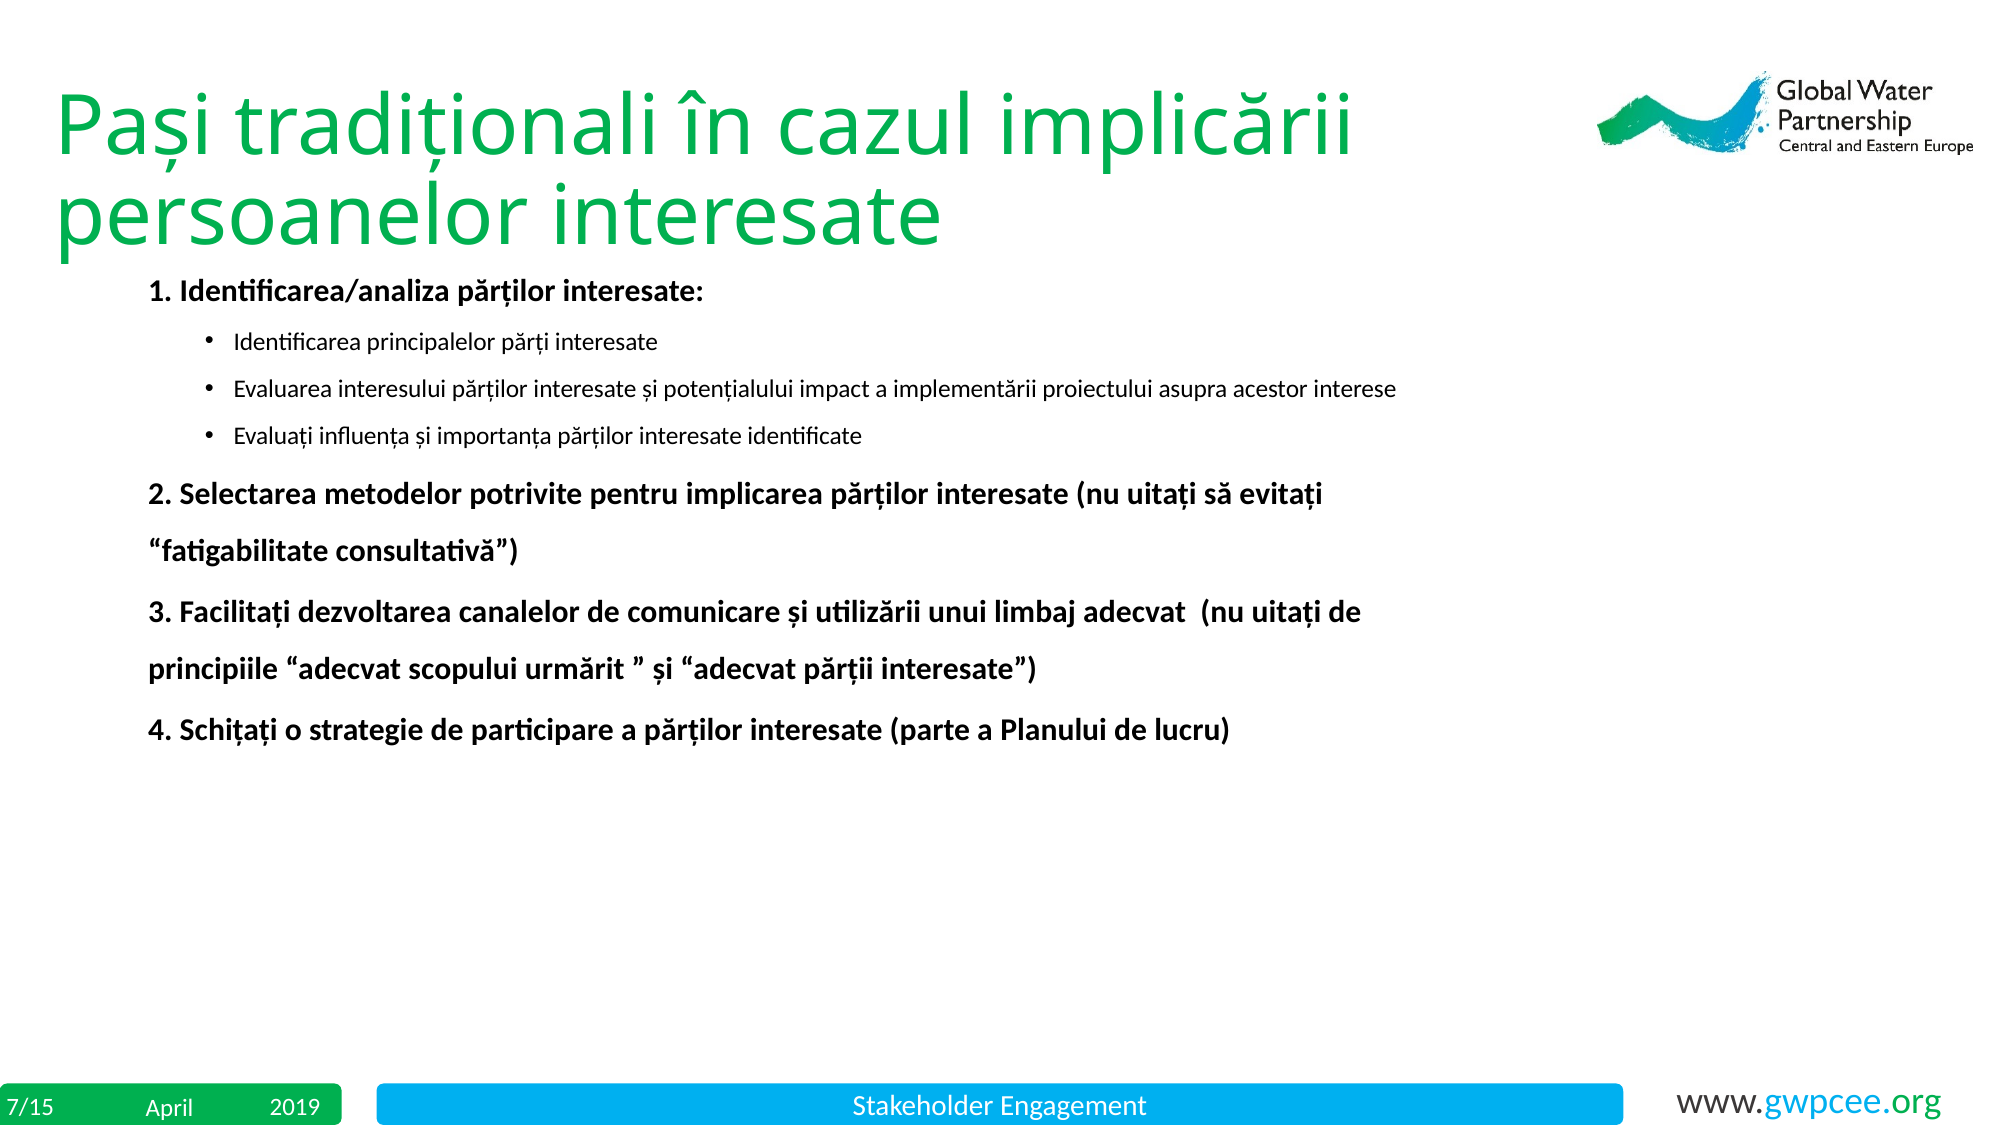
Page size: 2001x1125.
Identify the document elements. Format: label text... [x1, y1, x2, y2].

list Pași tradiționali în cazul implicării persoanelor interesate [39, 75, 1558, 260]
picture [1597, 71, 1973, 155]
list 1. Identificarea/analiza părților interesate: Identificarea principalelor părți interesate Evaluarea interesului părților interesate și potențialului impact a implementării proiectului asupra acestor interese Evaluați influența și importanța părților interesate identificate 2. Selectarea metodelor potrivite pentru implicarea părților interesate (nu uitați să evitați “fatigabilitate consultativă”) 3. Facilitați dezvoltarea canalelor de comunicare și utilizării unui limbaj adecvat (nu uitați de principiile “adecvat scopului urmărit ” și “adecvat părții interesate”) 4. Schițați o strategie de participare a părților interesate (parte a Planului de lucru) [133, 243, 1465, 806]
